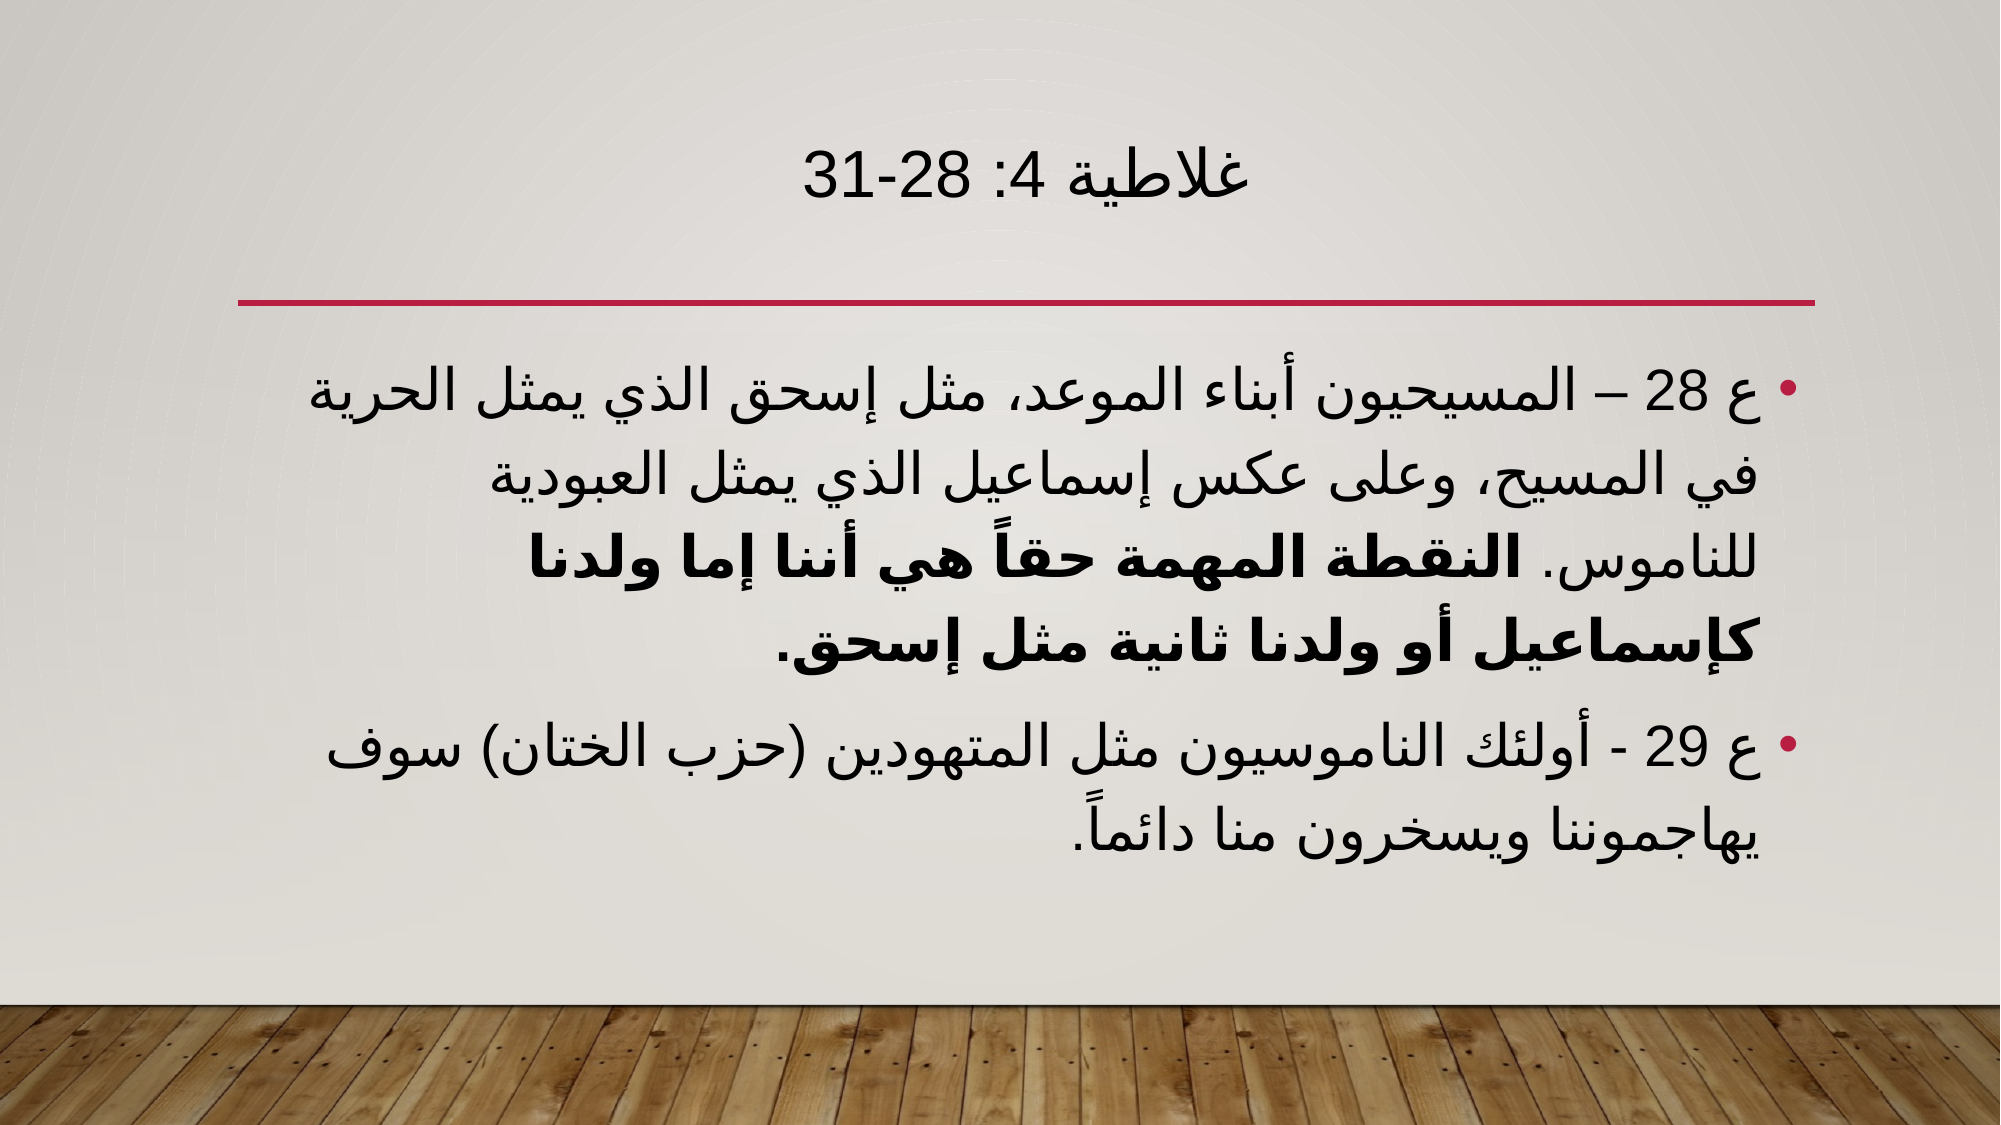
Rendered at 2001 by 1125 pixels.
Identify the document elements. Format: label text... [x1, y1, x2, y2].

picture [0, 1005, 2000, 1125]
list ع 28 – المسيحيون أبناء الموعد، مثل إسحق الذي يمثل الحرية في المسيح، وعلى عكس إسماعيل الذي يمثل العبودية للناموس. النقطة المهمة حقاً هي أننا إما ولدنا كإسماعيل أو ولدنا ثانية مثل إسحق. ع 29 - أولئك الناموسيون مثل المتهودين (حزب الختان) سوف يهاجموننا ويسخرون منا دائماً. [238, 330, 1814, 897]
title غلاطية 4: 28-31 [238, 131, 1814, 305]
